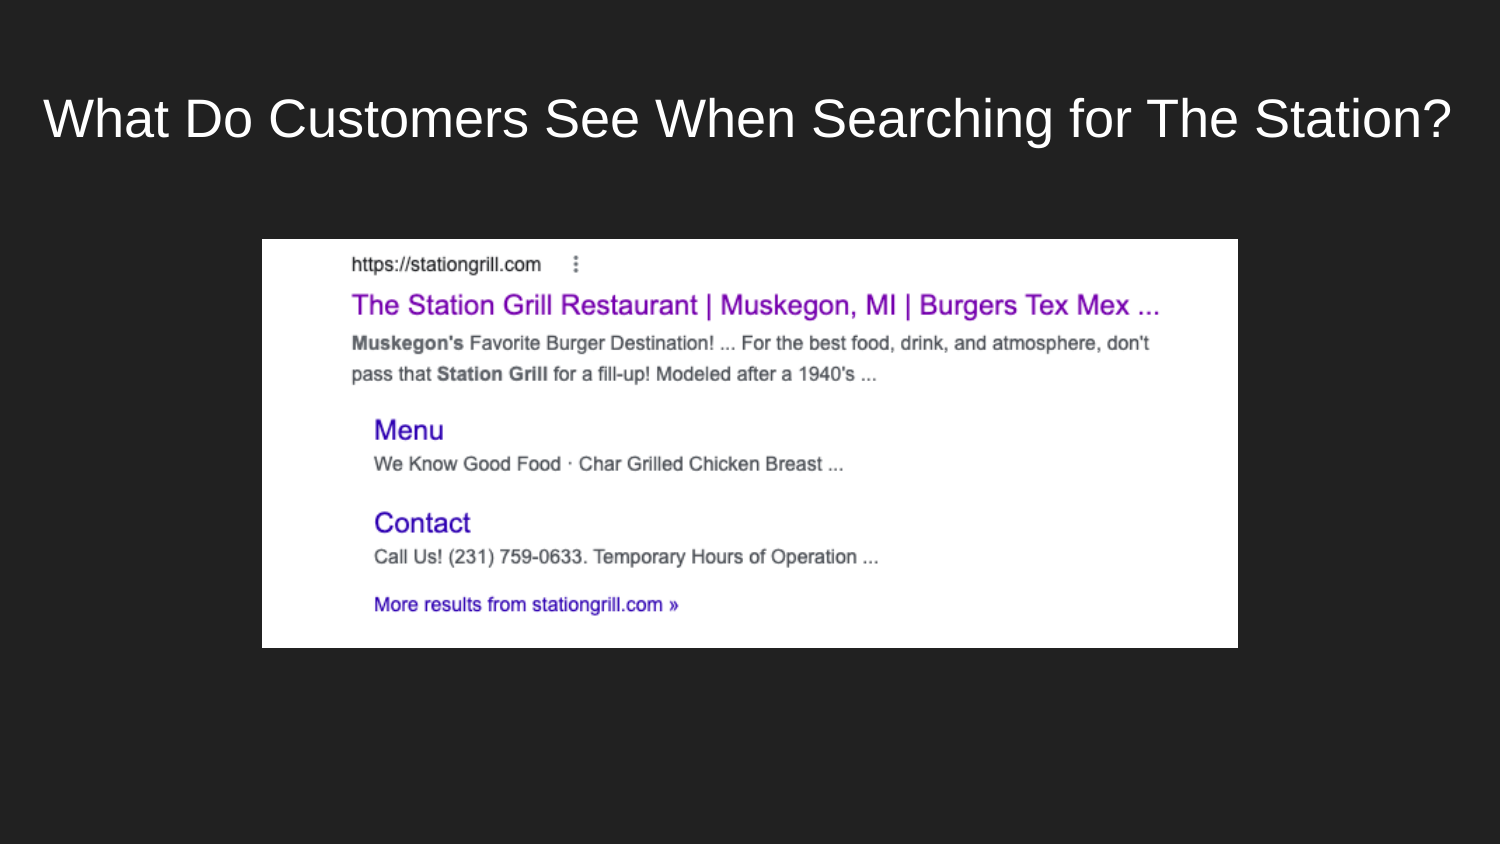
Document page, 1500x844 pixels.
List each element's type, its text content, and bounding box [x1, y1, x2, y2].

title What Do Customers See When Searching for The Station? [27, 72, 1469, 167]
picture [262, 239, 1238, 648]
